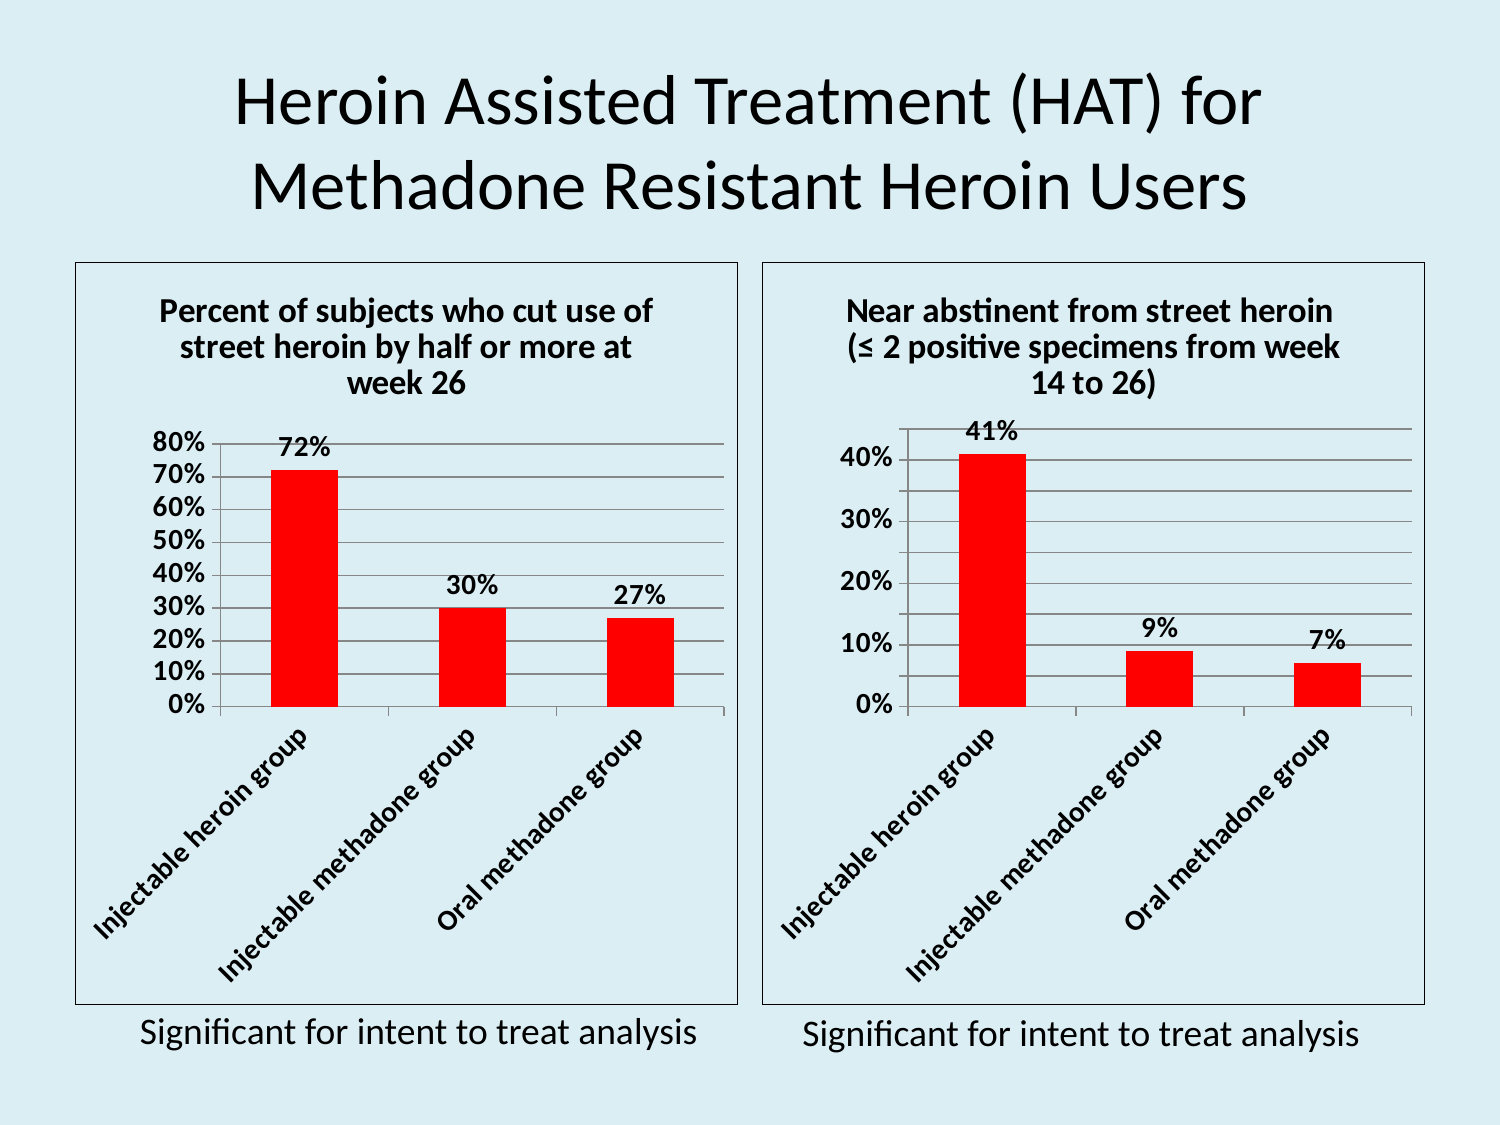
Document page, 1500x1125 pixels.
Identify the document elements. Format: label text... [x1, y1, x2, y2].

chart [762, 262, 1426, 1006]
chart [74, 262, 738, 1006]
title Heroin Assisted Treatment (HAT) for Methadone Resistant Heroin Users [75, 45, 1425, 233]
text_box Significant for intent to treat analysis [787, 1014, 1400, 1062]
text_box Significant for intent to treat analysis [124, 1012, 738, 1060]
